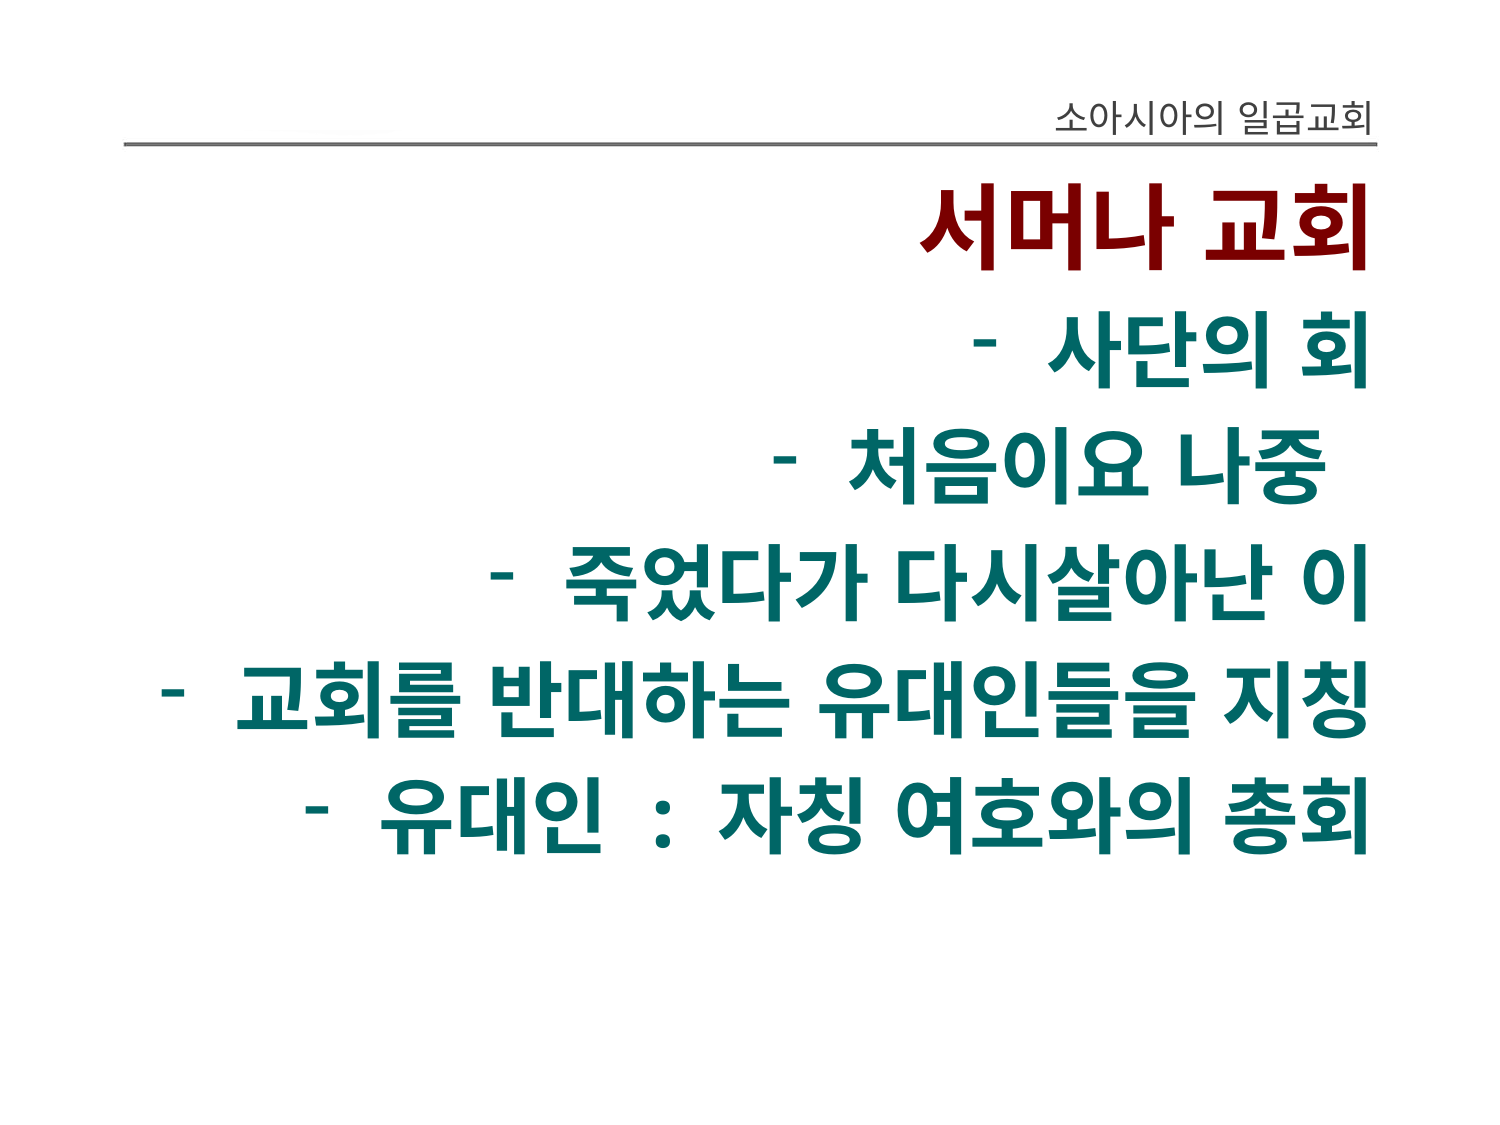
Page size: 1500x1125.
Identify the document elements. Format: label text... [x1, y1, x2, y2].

text_box 서머나 교회 사단의 회 처음이요 나중 죽었다가 다시살아난 이 교회를 반대하는 유대인들을 지칭 유대인 : 자칭 여호와의 총회 [85, 156, 1400, 1050]
text_box 소아시아의 일곱교회 [676, 82, 1400, 135]
picture [122, 130, 1379, 157]
